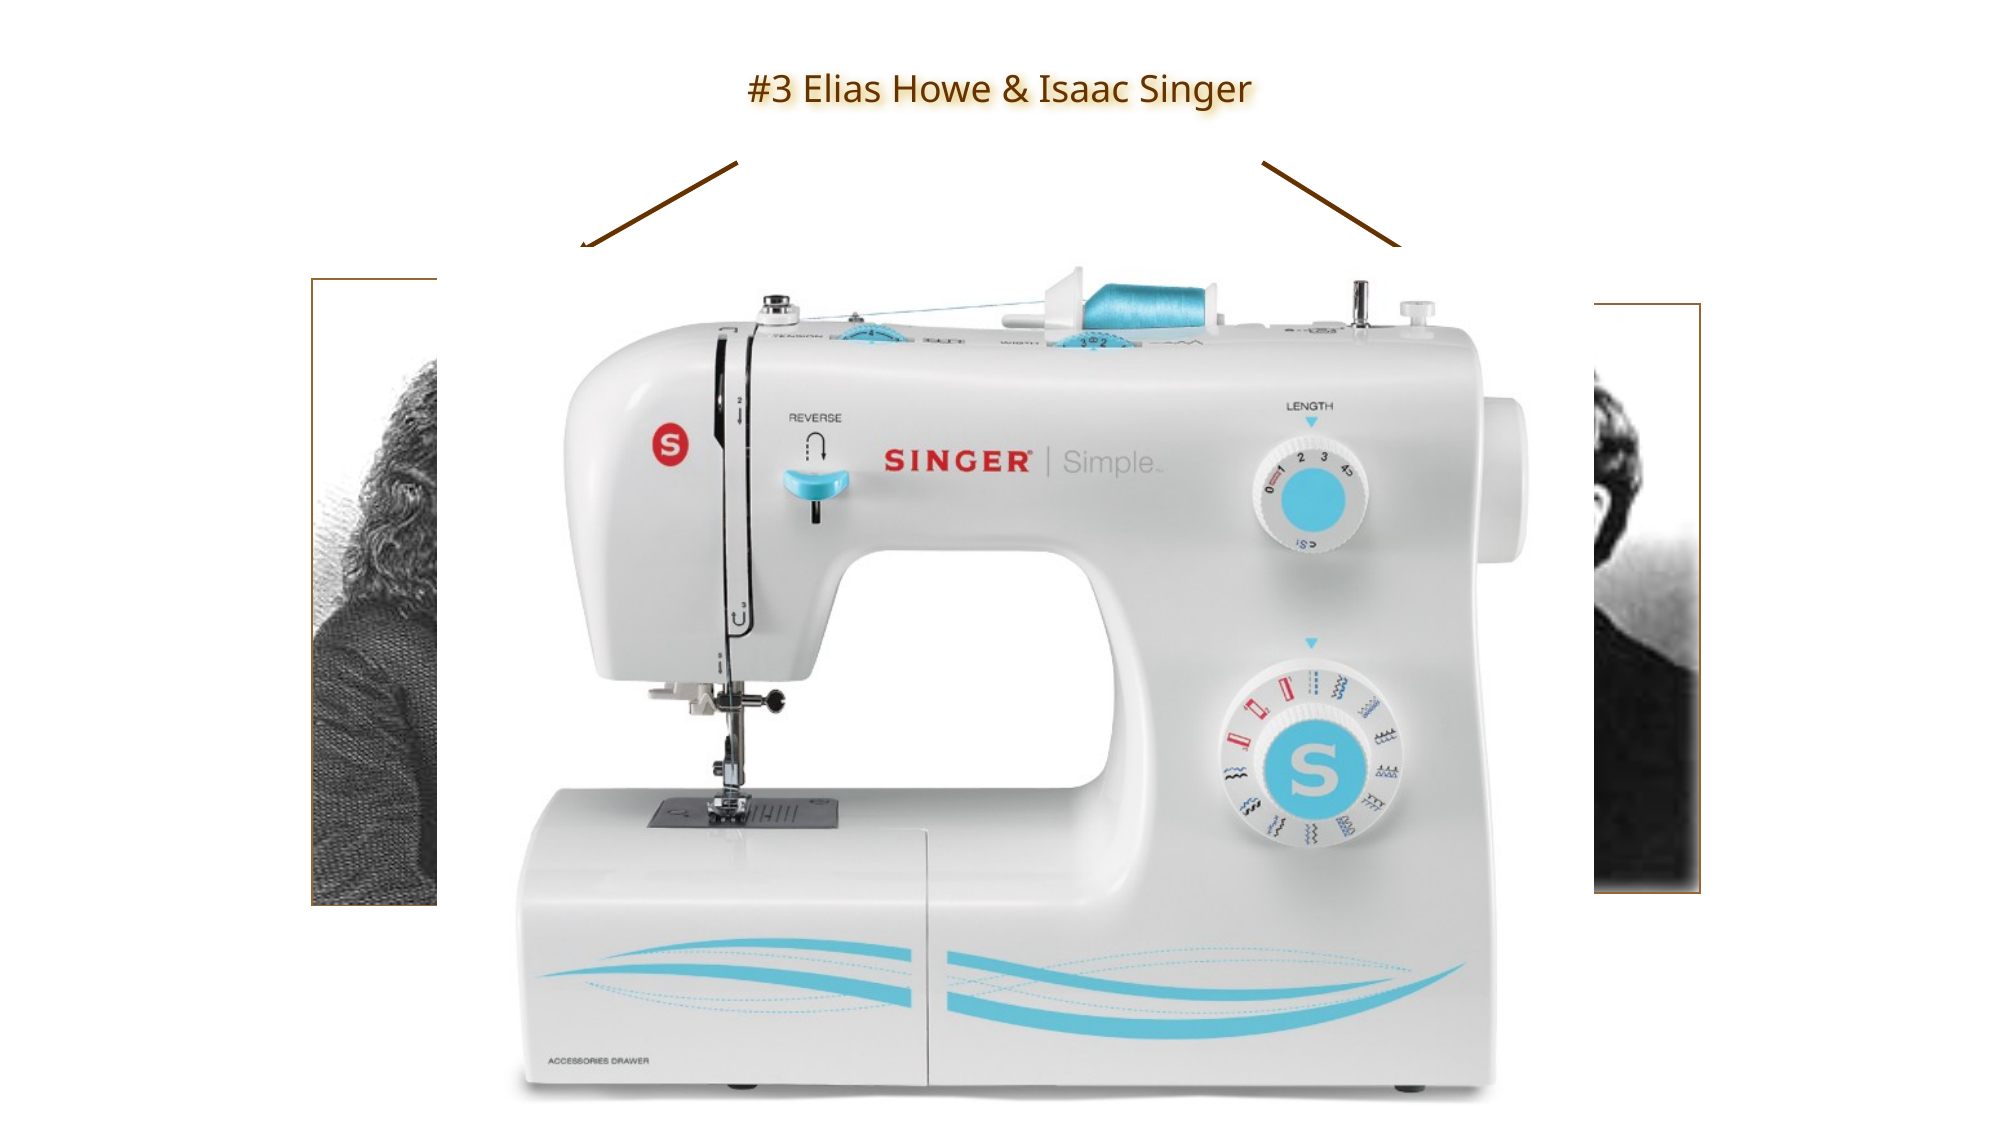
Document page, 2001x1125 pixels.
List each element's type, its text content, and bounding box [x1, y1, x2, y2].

picture [312, 247, 1700, 1125]
text_box #3 Elias Howe & Isaac Singer [312, 57, 1688, 117]
